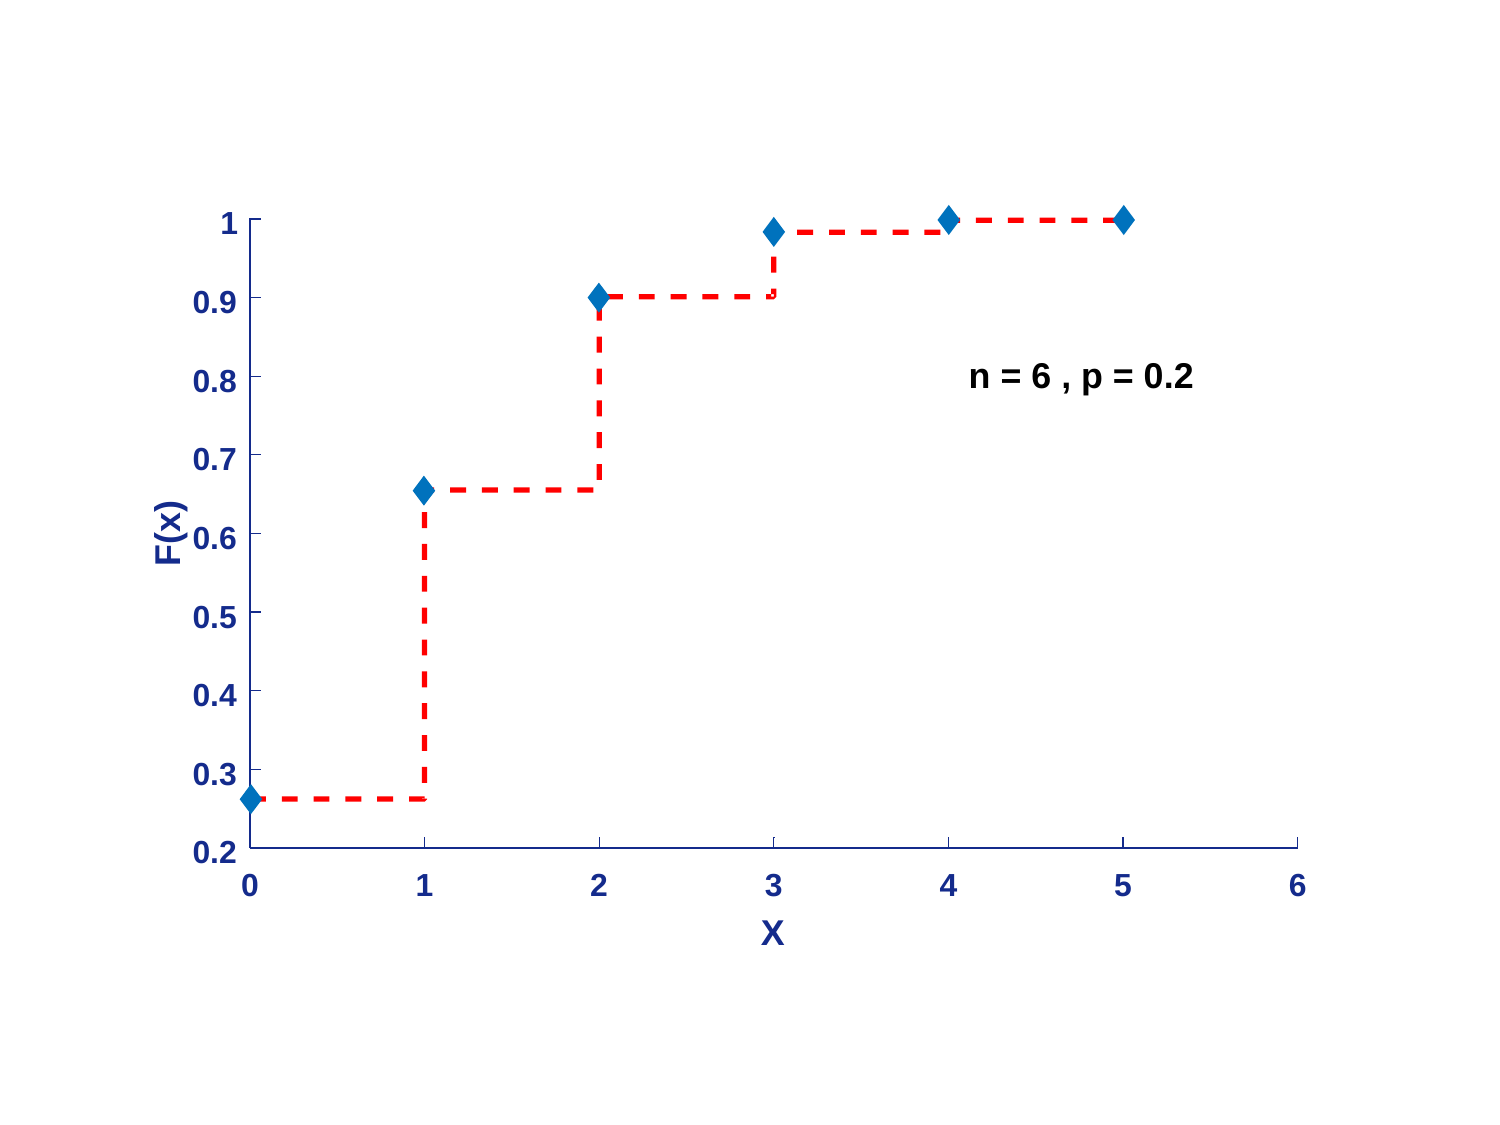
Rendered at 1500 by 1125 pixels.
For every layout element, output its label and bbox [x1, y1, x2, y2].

list [74, 159, 1426, 948]
